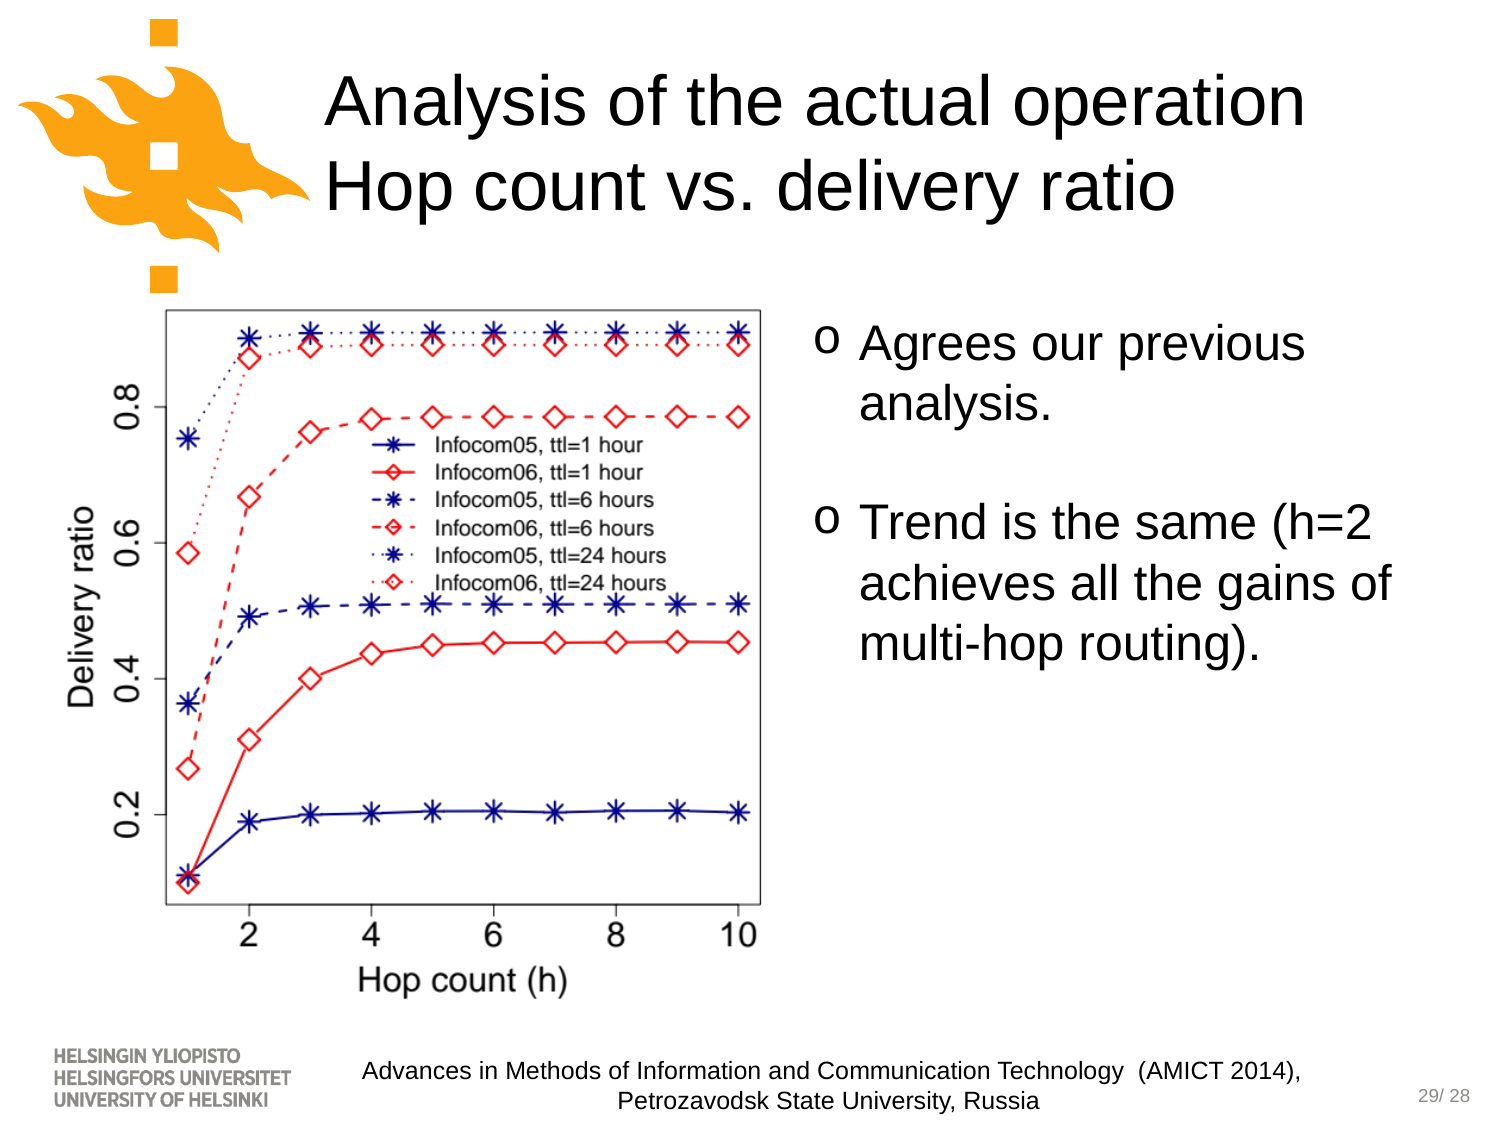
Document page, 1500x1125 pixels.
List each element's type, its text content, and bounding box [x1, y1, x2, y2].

picture [29, 219, 827, 1017]
footer Advances in Methods of Information and Communication Technology (AMICT 2014), Petrozavodsk State University, Russia [312, 1046, 1353, 1106]
slide_number 29/ 28 [1376, 1046, 1471, 1106]
title Analysis of the actual operation Hop count vs. delivery ratio [324, 54, 1447, 232]
text_box Agrees our previous analysis. Trend is the same (h=2 achieves all the gains of multi-hop routing). [831, 302, 1483, 738]
picture [53, 1046, 292, 1109]
